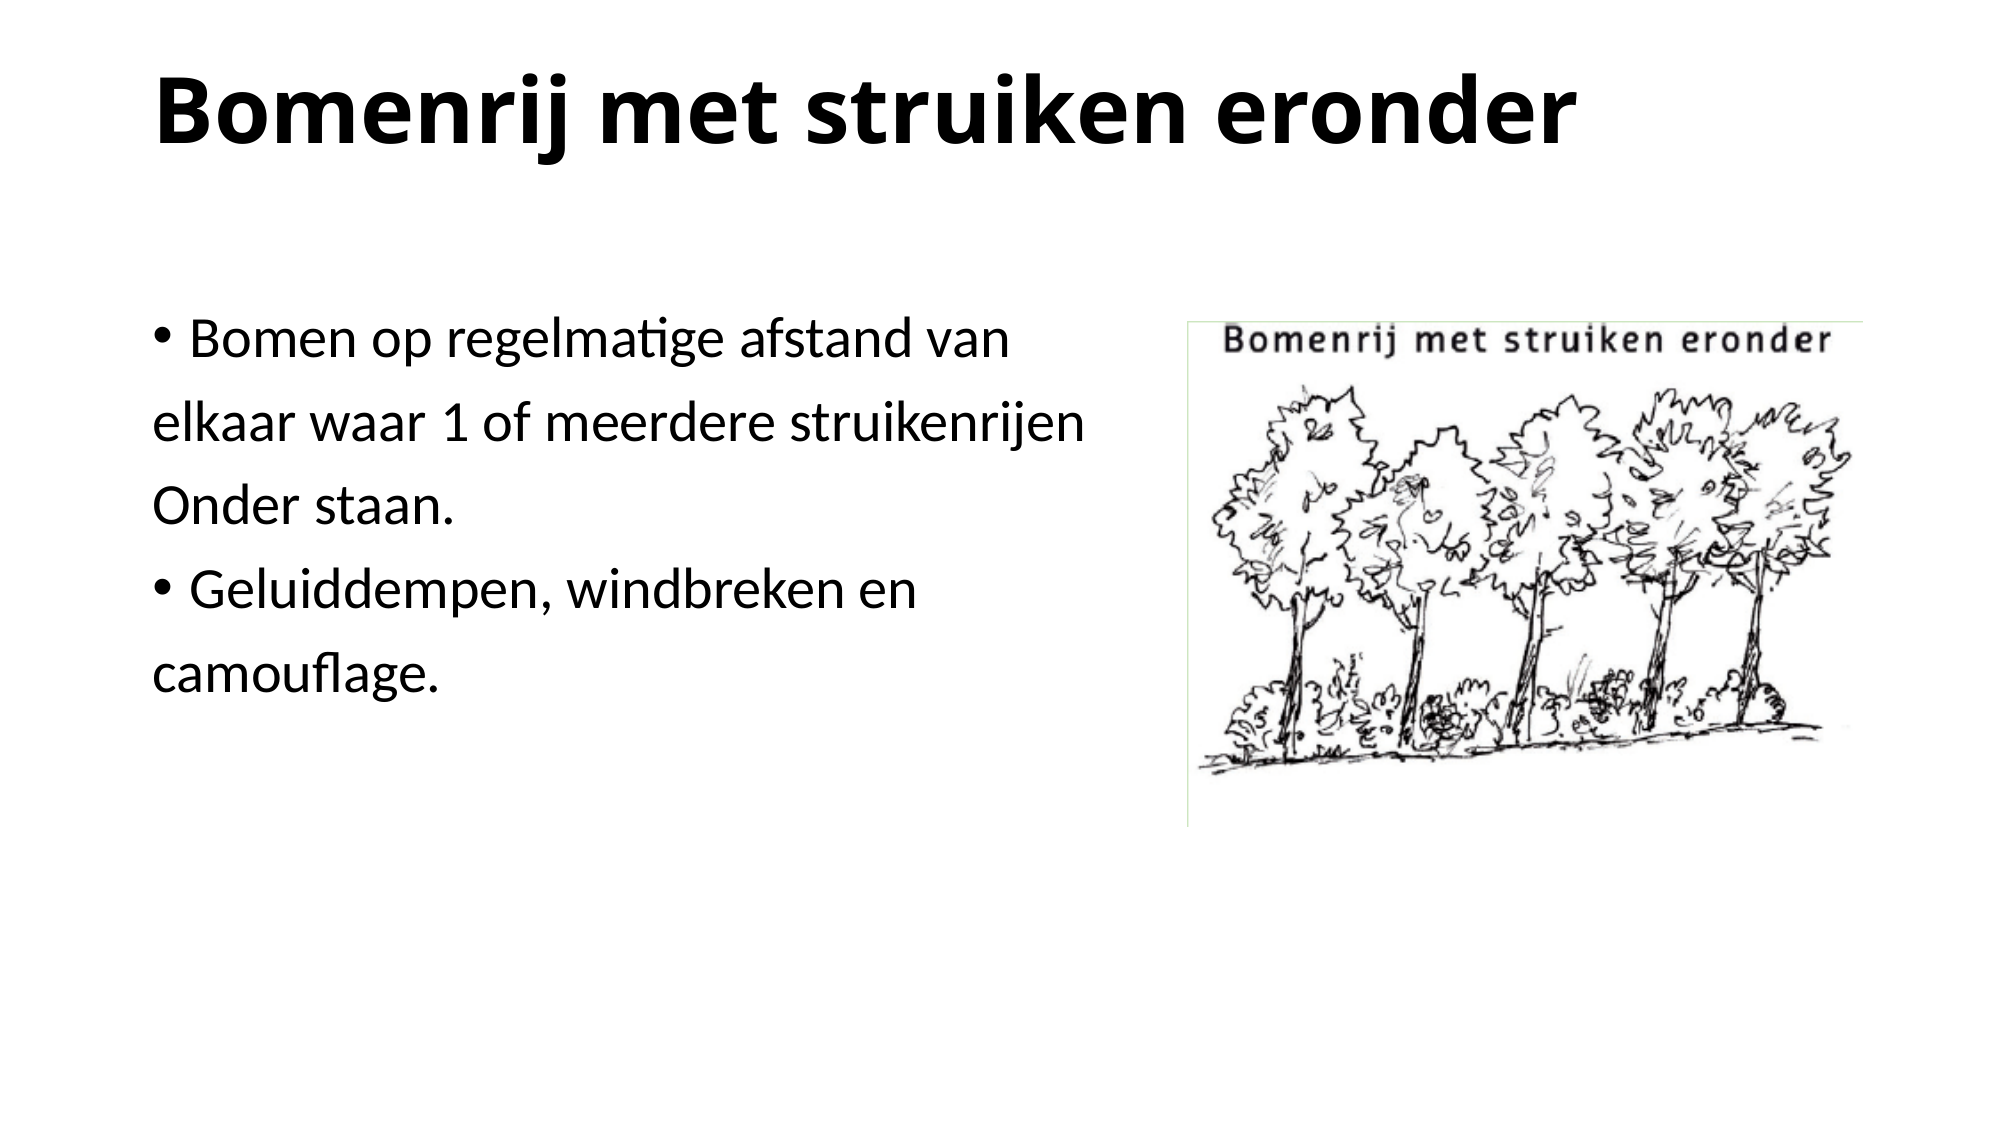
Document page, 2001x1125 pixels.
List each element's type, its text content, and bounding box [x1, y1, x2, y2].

title Bomenrij met struiken eronder [137, 59, 1863, 278]
list Bomen op regelmatige afstand van elkaar waar 1 of meerdere struikenrijen Onder staan. Geluiddempen, windbreken en camouflage. [137, 299, 1863, 1014]
picture [1186, 321, 1863, 827]
